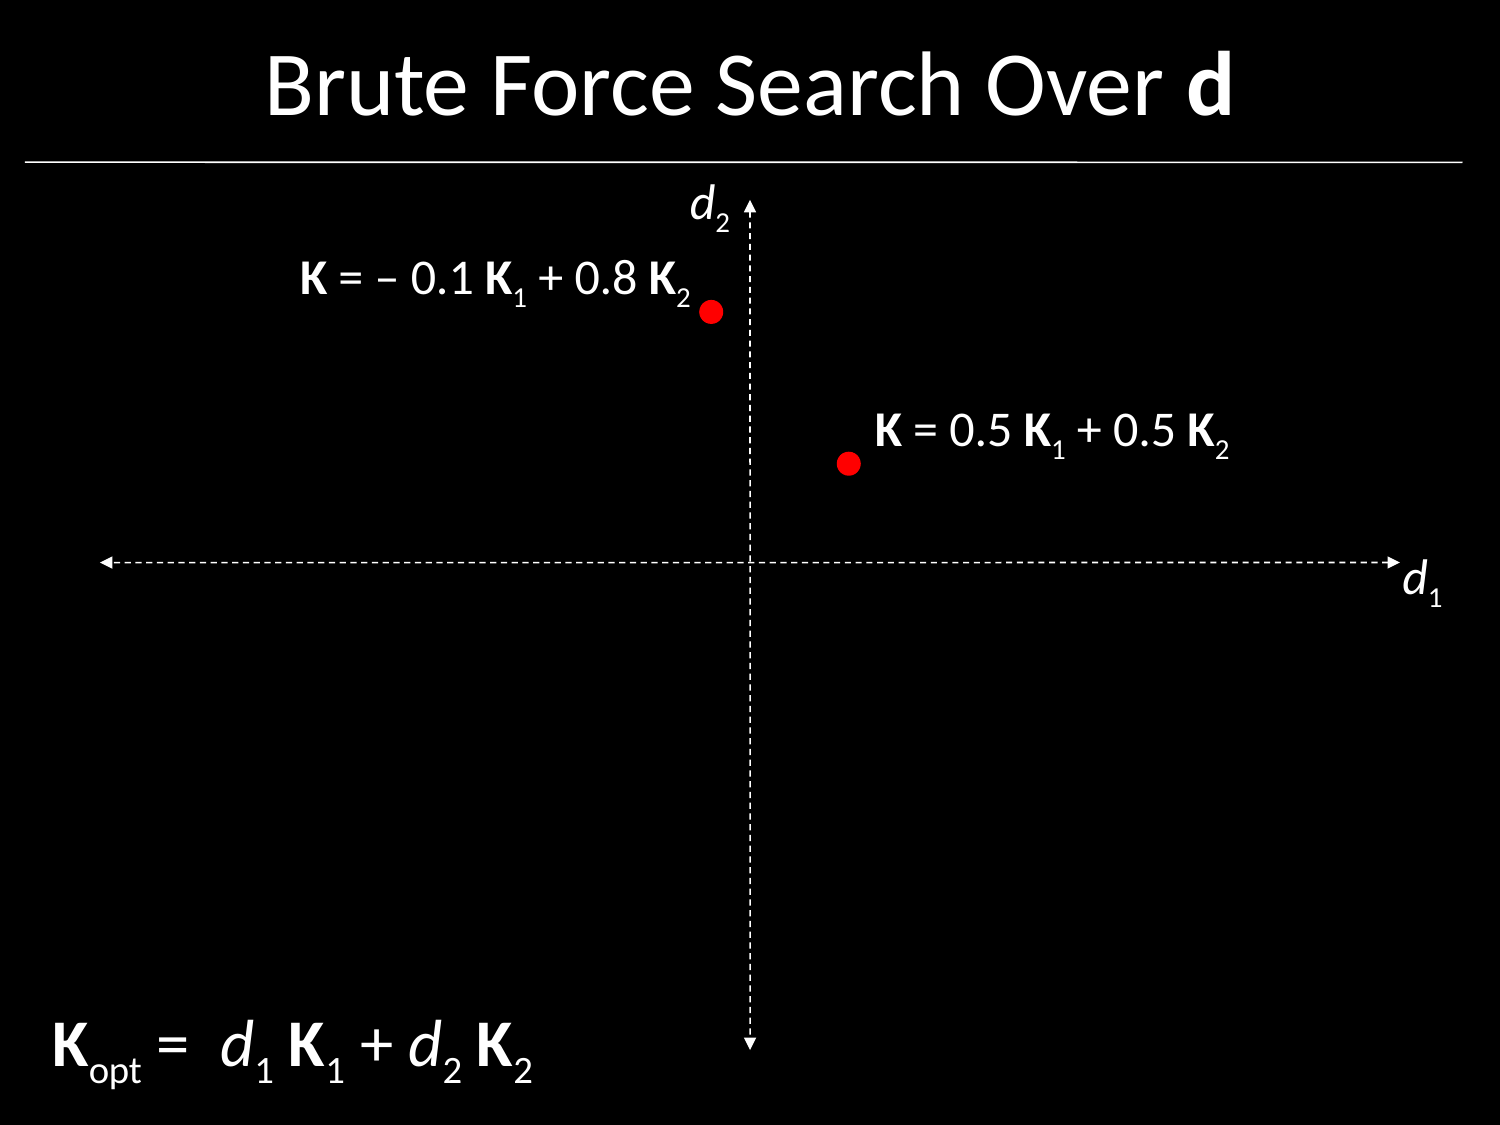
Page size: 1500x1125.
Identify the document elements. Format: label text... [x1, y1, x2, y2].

text_box K = – 0.1 K1 + 0.8 K2 [285, 237, 786, 321]
title Brute Force Search Over d [0, 14, 1500, 144]
text_box [837, 452, 859, 475]
text_box K = 0.5 K1 + 0.5 K2 [859, 389, 1500, 473]
text_box d2 [674, 162, 763, 237]
text_box d1 [1387, 537, 1475, 621]
text_box [99, 556, 119, 569]
text_box [743, 1035, 757, 1051]
text_box Kopt = d1 K1 + d2 K2 [37, 992, 713, 1099]
